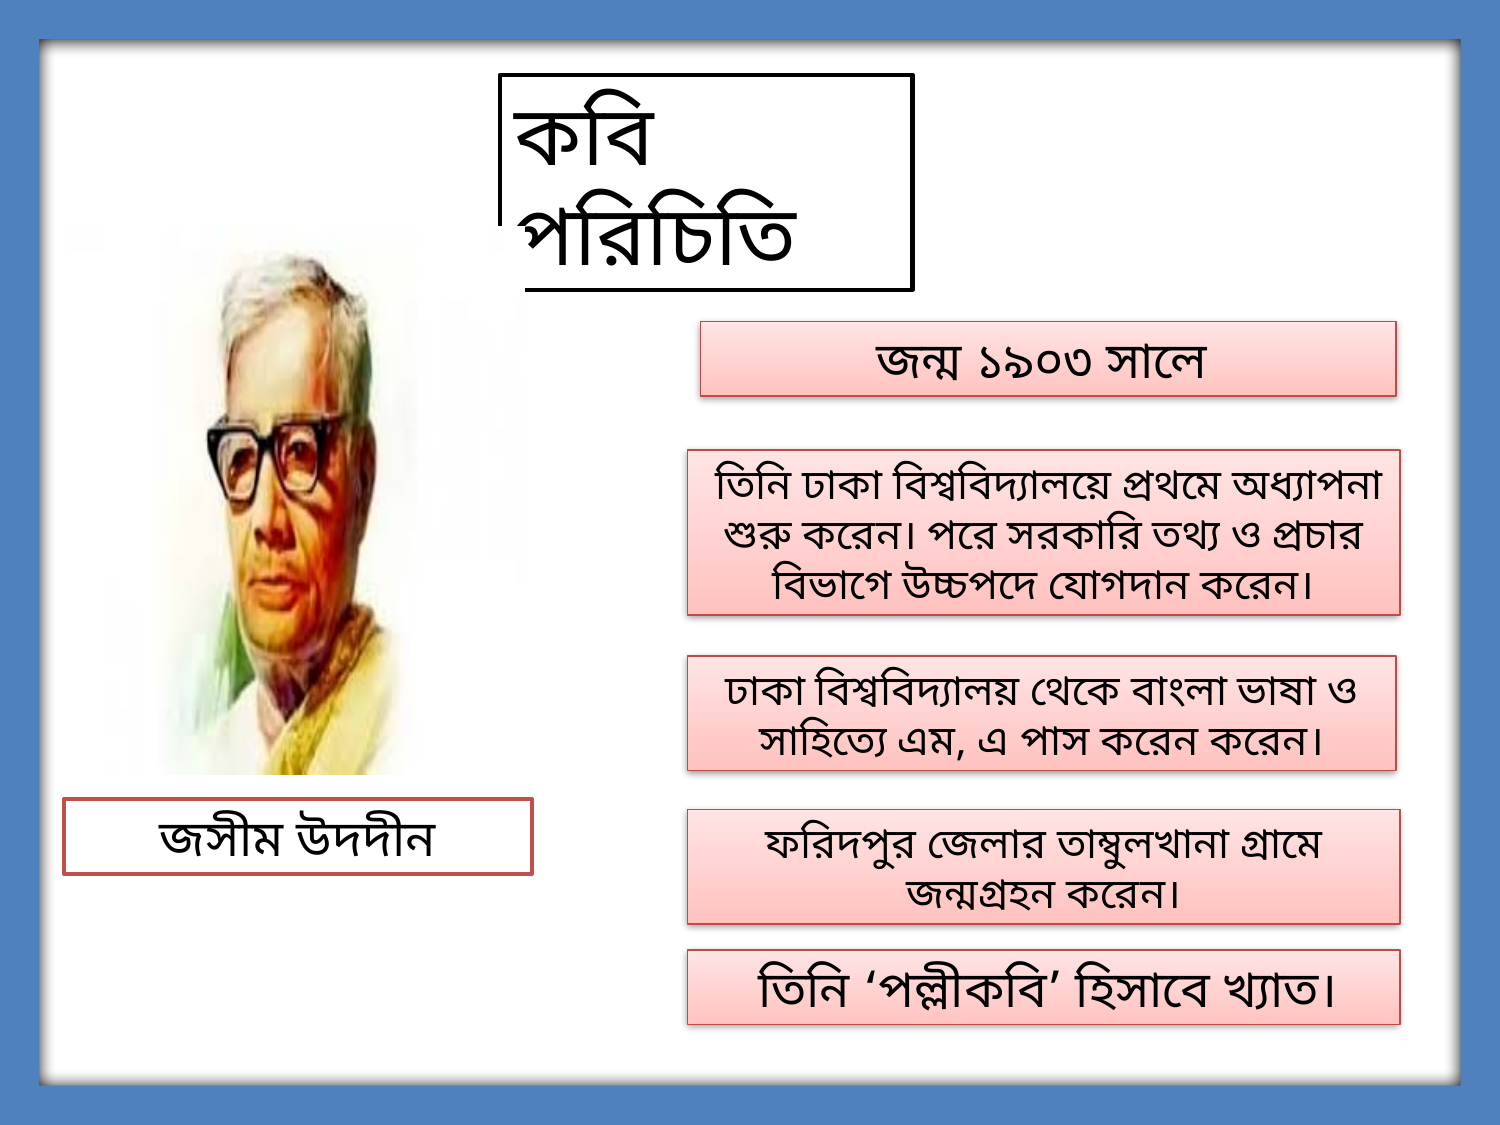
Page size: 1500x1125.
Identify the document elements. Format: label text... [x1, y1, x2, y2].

text_box জসীম উদদীন [62, 797, 534, 876]
text_box তিনি ‘পল্লীকবি’ হিসাবে খ্যাত। [687, 949, 1401, 1025]
picture [66, 226, 526, 776]
text_box ফরিদপুর জেলার তাম্বুলখানা গ্রামে জন্মগ্রহন করেন। [687, 809, 1401, 925]
text_box ঢাকা বিশ্ববিদ্যালয় থেকে বাংলা ভাষা ও সাহিত্যে এম, এ পাস করেন করেন। [687, 655, 1397, 771]
text_box কবি পরিচিতি [498, 73, 915, 292]
text_box তিনি ঢাকা বিশ্ববিদ্যালয়ে প্রথমে অধ্যাপনা শুরু করেন। পরে সরকারি তথ্য ও প্রচার বিভাগে উচ্চপদে যোগদান করেন। [687, 449, 1401, 616]
text_box জন্ম ১৯০৩ সালে [700, 321, 1397, 397]
